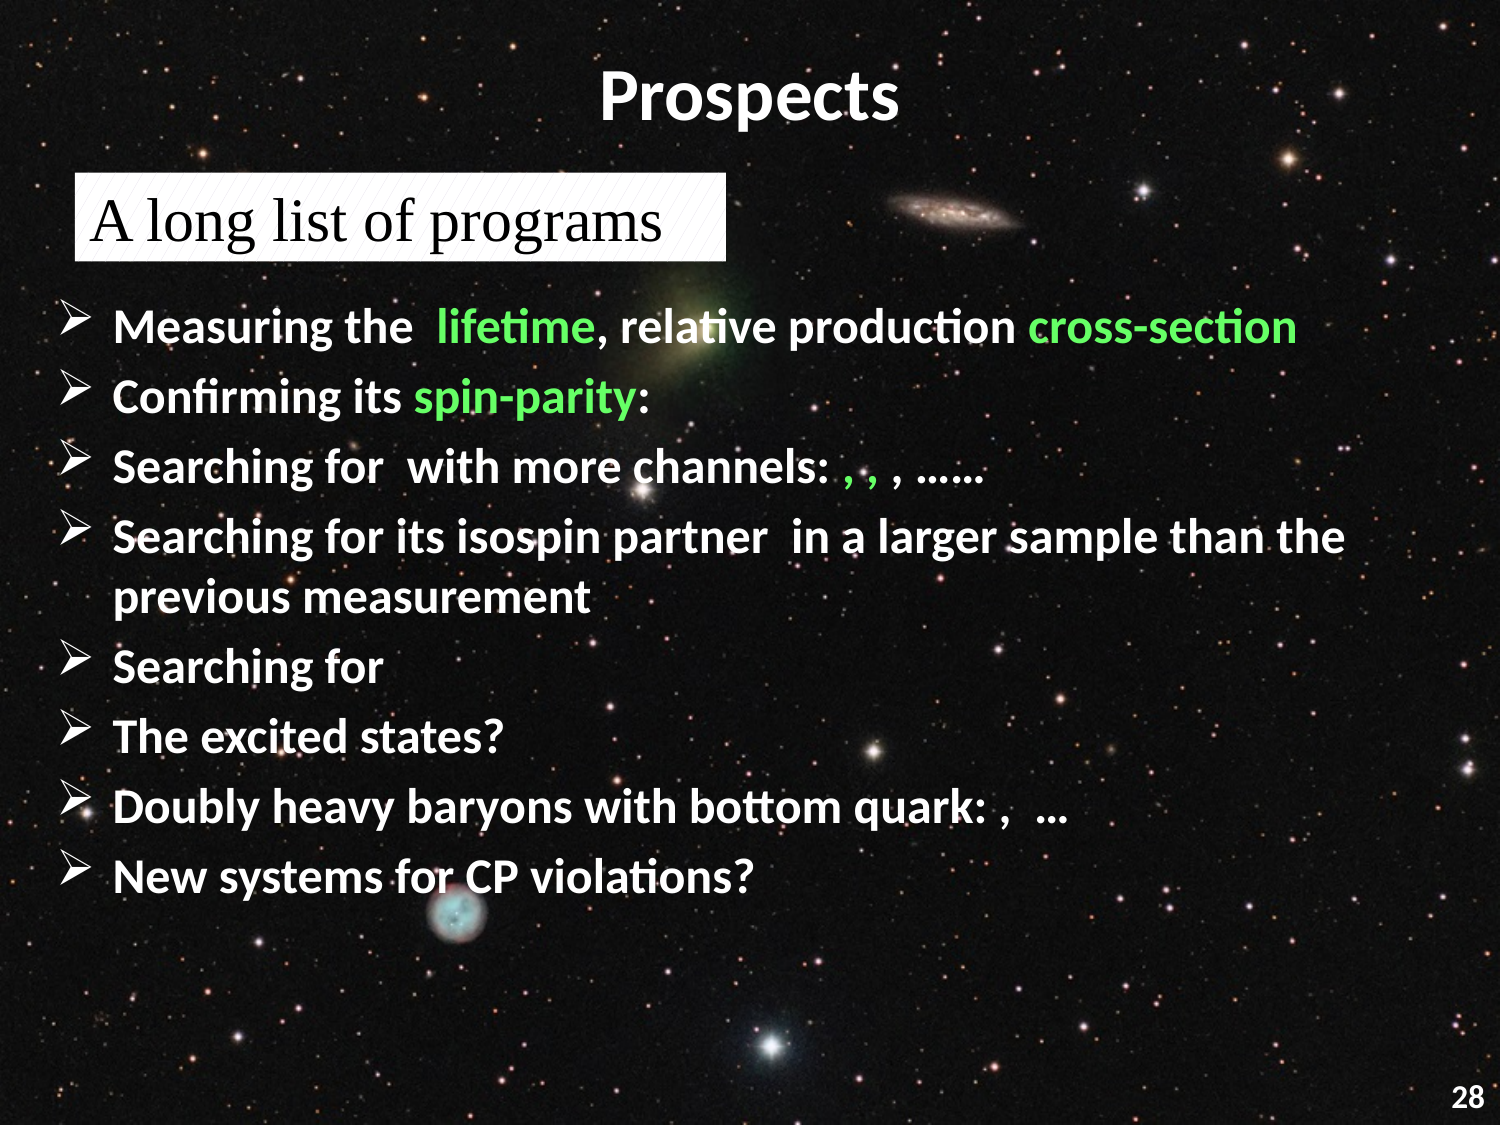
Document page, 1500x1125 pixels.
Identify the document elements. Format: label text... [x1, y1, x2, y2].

slide_number 28 [1162, 1065, 1500, 1125]
picture [0, 0, 1500, 1125]
title Prospects [75, 30, 1425, 149]
text_box A long list of programs [74, 172, 726, 262]
